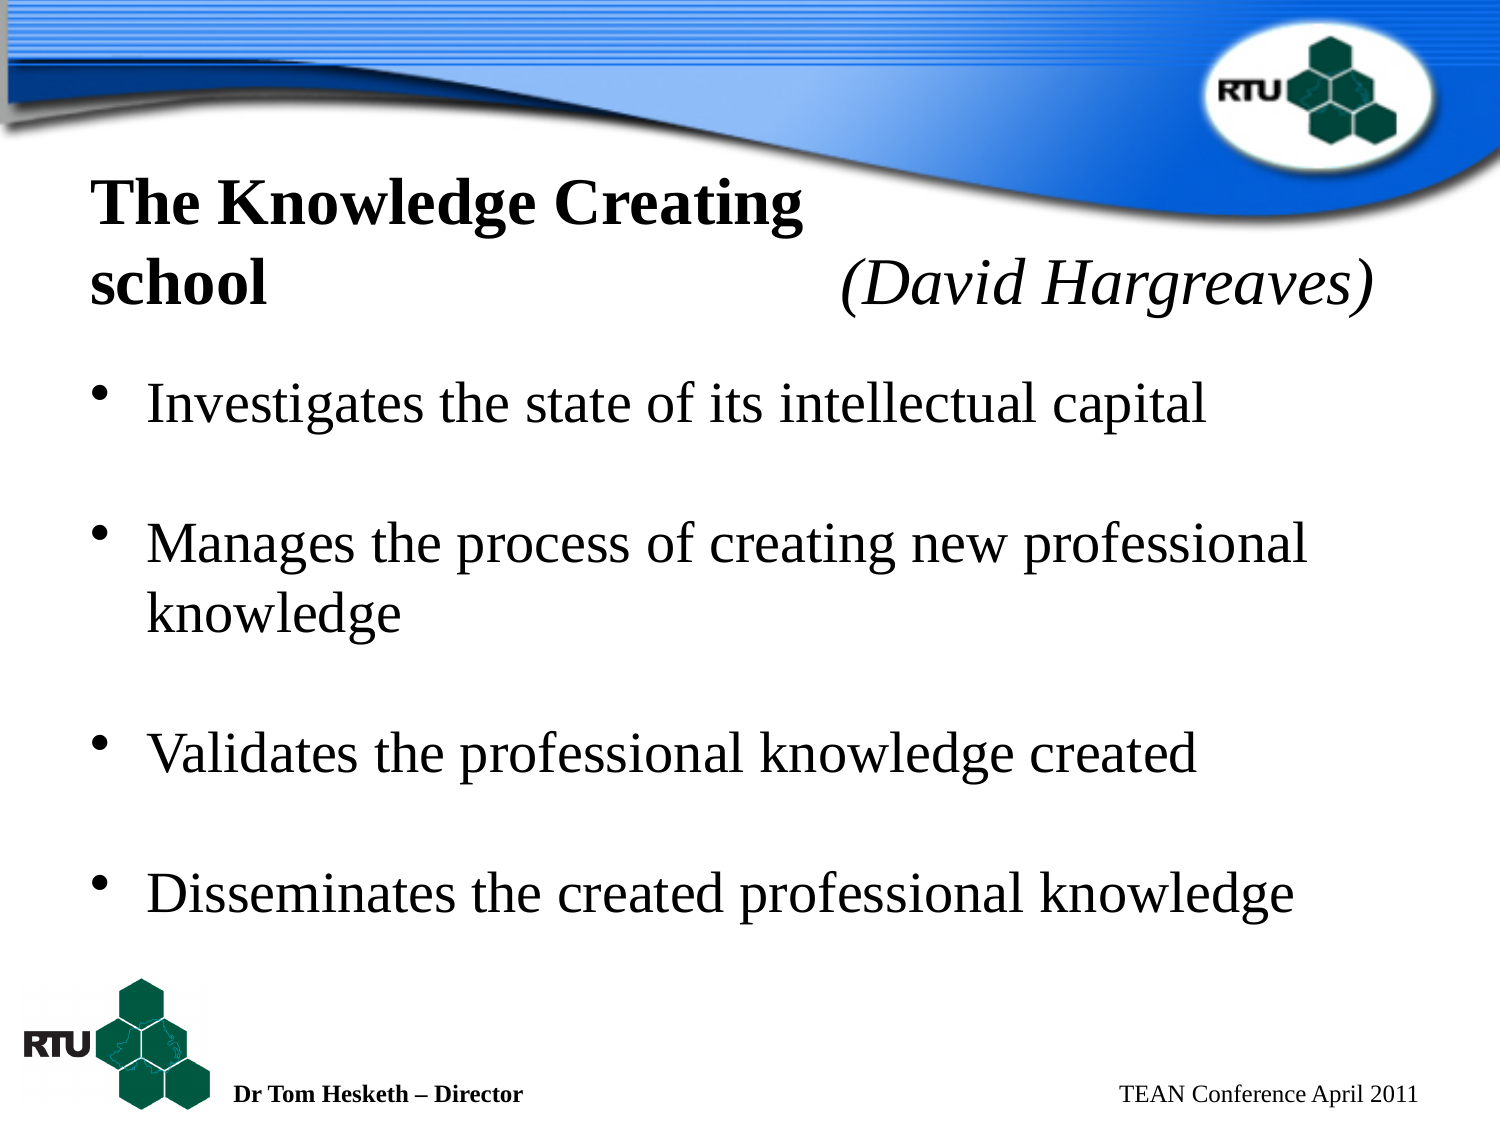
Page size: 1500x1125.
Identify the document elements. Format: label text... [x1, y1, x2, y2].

picture [0, 0, 1500, 234]
title The Knowledge Creating school (David Hargreaves) [74, 148, 1426, 327]
picture [21, 978, 210, 1110]
list Investigates the state of its intellectual capital Manages the process of creating new professional knowledge Validates the professional knowledge created Disseminates the created professional knowledge [74, 356, 1426, 977]
